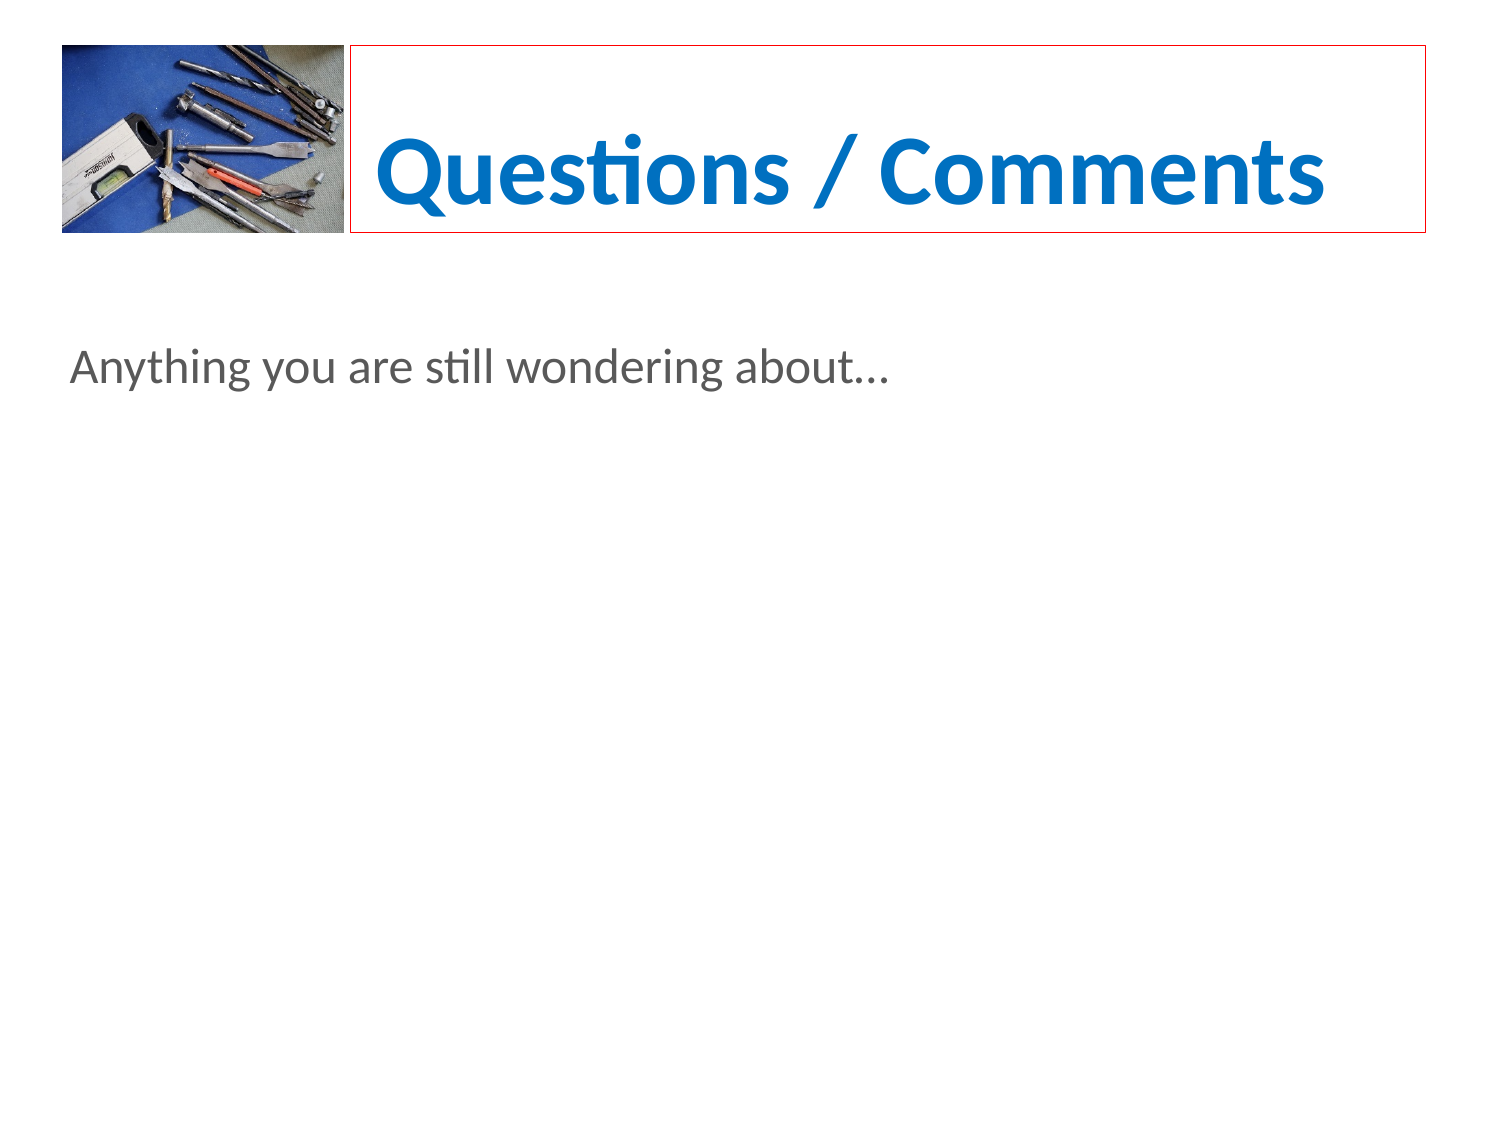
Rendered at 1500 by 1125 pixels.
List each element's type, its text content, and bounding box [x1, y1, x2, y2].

list Anything you are still wondering about… [54, 325, 1405, 690]
title Questions / Comments [350, 45, 1425, 233]
picture [62, 45, 344, 233]
